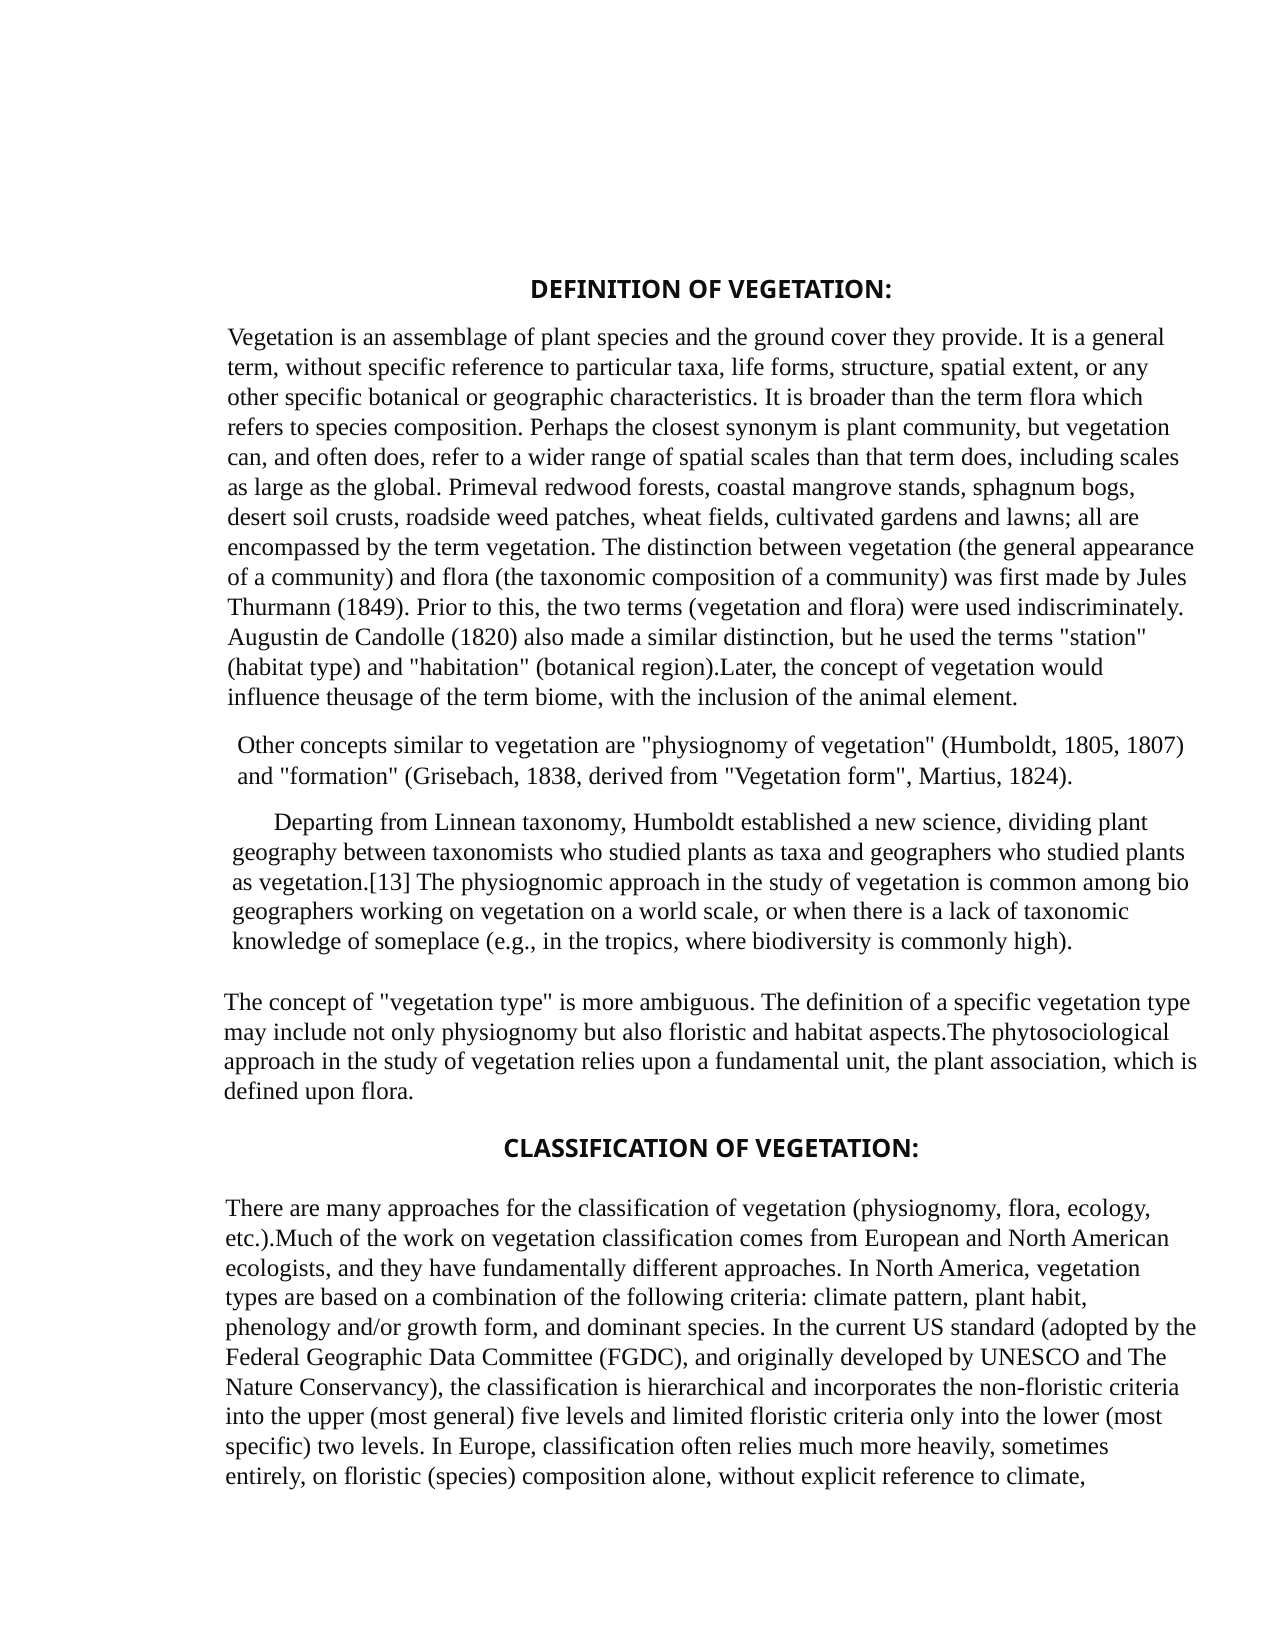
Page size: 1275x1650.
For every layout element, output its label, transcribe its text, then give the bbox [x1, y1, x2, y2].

text_box There are many approaches for the classification of vegetation (physiognomy, flora, ecology, etc.).Much of the work on vegetation classification comes from European and North American ecologists, and they have fundamentally different approaches. In North America, vegetation types are based on a combination of the following criteria: climate pattern, plant habit, phenology and/or growth form, and dominant species. In the current US standard (adopted by the Federal Geographic Data Committee (FGDC), and originally developed by UNESCO and The Nature Conservancy), the classification is hierarchical and incorporates the non-floristic criteria into the upper (most general) five levels and limited floristic criteria only into the lower (most specific) two levels. In Europe, classification often relies much more heavily, sometimes entirely, on floristic (species) composition alone, without explicit reference to climate, [225, 1191, 1198, 1519]
text_box Other concepts similar to vegetation are "physiognomy of vegetation" (Humboldt, 1805, 1807) and "formation" (Grisebach, 1838, derived from "Vegetation form", Martius, 1824). [237, 727, 1186, 821]
text_box The concept of "vegetation type" is more ambiguous. The definition of a specific vegetation type may include not only physiognomy but also floristic and habitat aspects.The phytosociological approach in the study of vegetation relies upon a fundamental unit, the plant association, which is defined upon flora. [223, 985, 1199, 1135]
text_box DEFINITION OF VEGETATION: [530, 274, 893, 320]
text_box CLASSIFICATION OF VEGETATION: [503, 1133, 920, 1191]
text_box Departing from Linnean taxonomy, Humboldt established a new science, dividing plant [273, 806, 1150, 835]
text_box Vegetation is an assemblage of plant species and the ground cover they provide. It is a general term, without specific reference to particular taxa, life forms, structure, spatial extent, or any other specific botanical or geographic characteristics. It is broader than the term flora which refers to species composition. Perhaps the closest synonym is plant community, but vegetation can, and often does, refer to a wider range of spatial scales than that term does, including scales as large as the global. Primeval redwood forests, coastal mangrove stands, sphagnum bogs, desert soil crusts, roadside weed patches, wheat fields, cultivated gardens and lawns; all are encompassed by the term vegetation. The distinction between vegetation (the general appearance of a community) and flora (the taxonomic composition of a community) was first made by Jules Thurmann (1849). Prior to this, the two terms (vegetation and flora) were used indiscriminately. Augustin de Candolle (1820) also made a similar distinction, but he used the terms "station" (habitat type) and "habitation" (botanical region).Later, the concept of vegetation would influence theusage of the term biome, with the inclusion of the animal element. [227, 320, 1196, 741]
text_box geography between taxonomists who studied plants as taxa and geographers who studied plants as vegetation.[13] The physiognomic approach in the study of vegetation is common among bio geographers working on vegetation on a world scale, or when there is a lack of taxonomic knowledge of someplace (e.g., in the tropics, where biodiversity is commonly high). [232, 835, 1191, 985]
